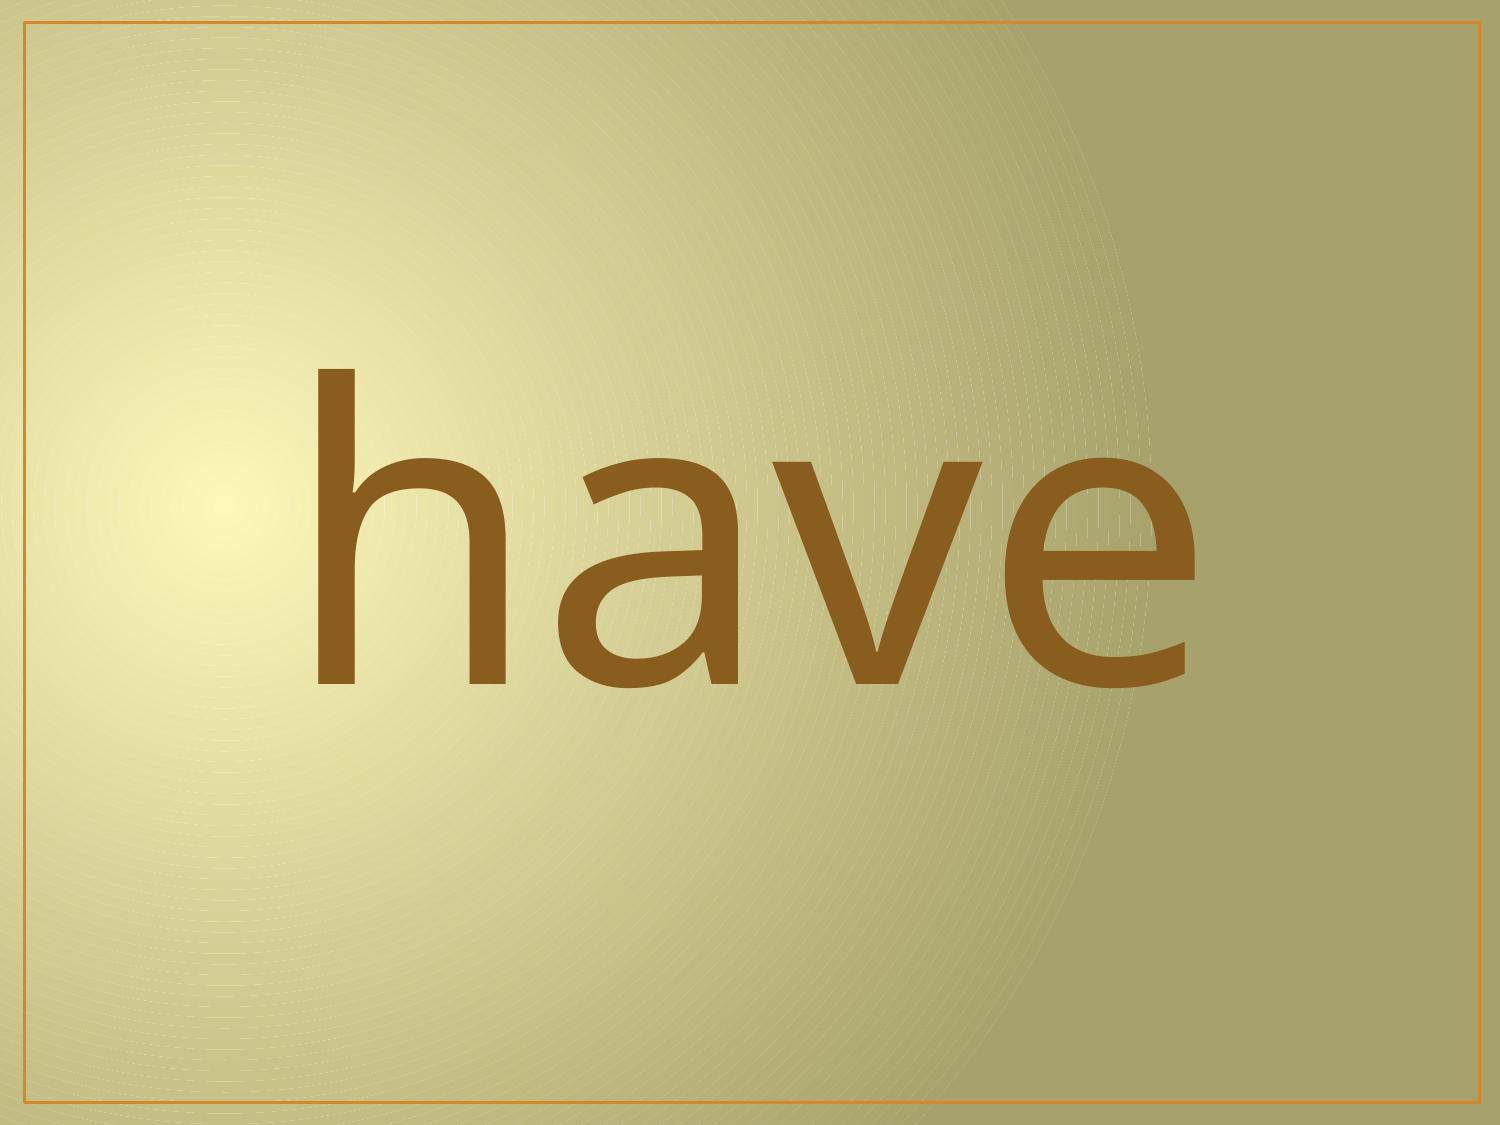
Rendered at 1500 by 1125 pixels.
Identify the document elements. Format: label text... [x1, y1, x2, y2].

list have [75, 262, 1425, 1005]
